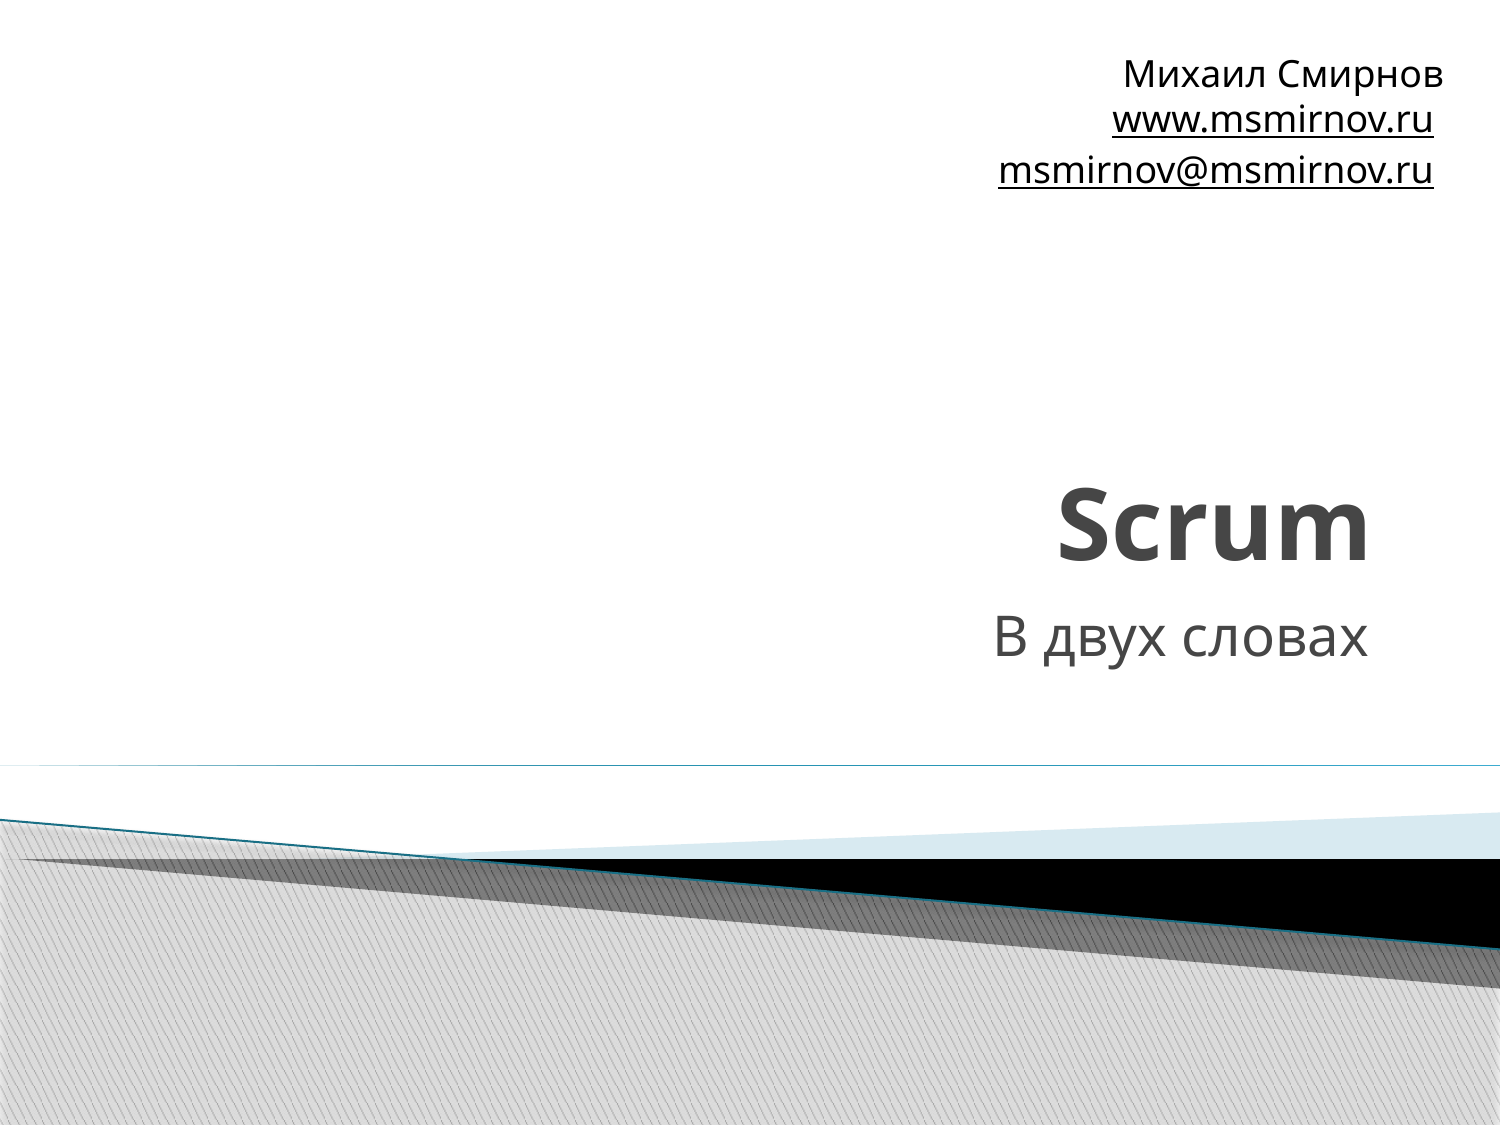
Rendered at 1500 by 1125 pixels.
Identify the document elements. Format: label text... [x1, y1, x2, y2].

picture [5, 859, 1500, 989]
text_box Михаил Смирнов www.msmirnov.ru msmirnov@msmirnov.ru [442, 42, 1459, 205]
title Scrum [112, 287, 1388, 588]
subtitle В двух словах [112, 592, 1388, 790]
